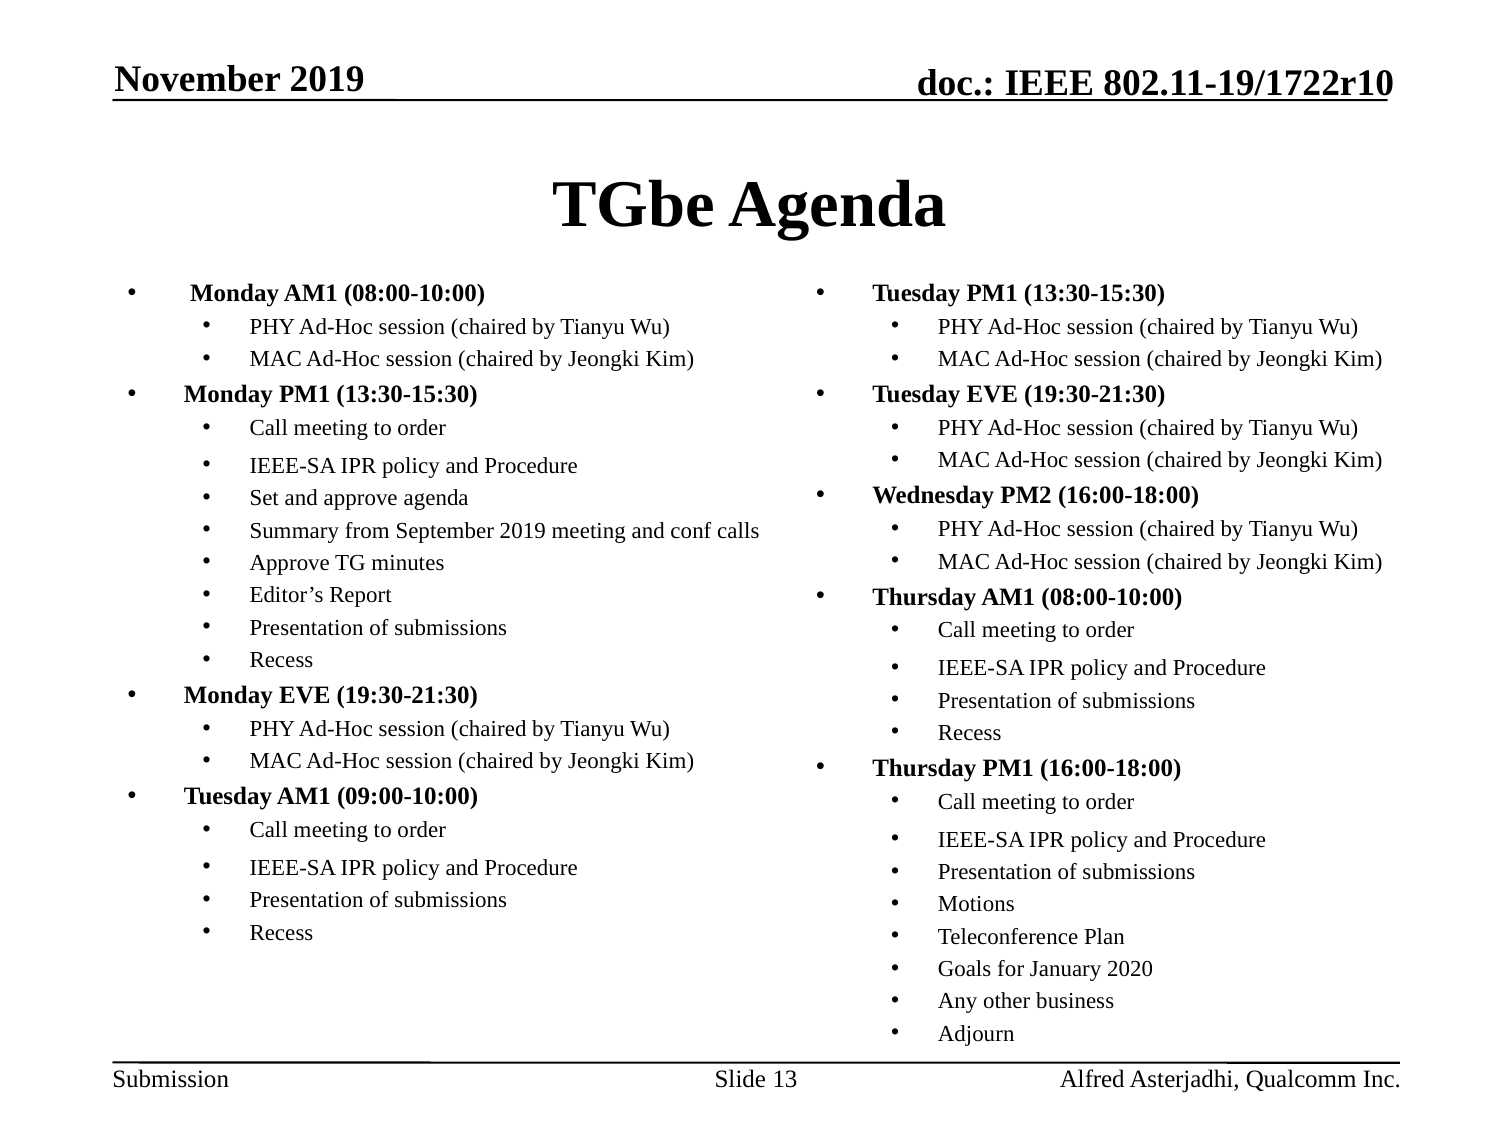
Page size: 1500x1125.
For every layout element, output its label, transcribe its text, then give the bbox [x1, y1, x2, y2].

footer Alfred Asterjadhi, Qualcomm Inc. [878, 1063, 1402, 1093]
text_box Tuesday PM1 (13:30-15:30) PHY Ad-Hoc session (chaired by Tianyu Wu) MAC Ad-Hoc session (chaired by Jeongki Kim) Tuesday EVE (19:30-21:30) PHY Ad-Hoc session (chaired by Tianyu Wu) MAC Ad-Hoc session (chaired by Jeongki Kim) Wednesday PM2 (16:00-18:00) PHY Ad-Hoc session (chaired by Tianyu Wu) MAC Ad-Hoc session (chaired by Jeongki Kim) Thursday AM1 (08:00-10:00) Call meeting to order IEEE-SA IPR policy and Procedure Presentation of submissions Recess Thursday PM1 (16:00-18:00) Call meeting to order IEEE-SA IPR policy and Procedure Presentation of submissions Motions Teleconference Plan Goals for January 2020 Any other business Adjourn [800, 275, 1402, 1063]
title TGbe Agenda [112, 112, 1388, 275]
slide_number Slide 13 [712, 1061, 800, 1123]
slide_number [114, 54, 423, 100]
list Monday AM1 (08:00-10:00) PHY Ad-Hoc session (chaired by Tianyu Wu) MAC Ad-Hoc session (chaired by Jeongki Kim) Monday PM1 (13:30-15:30) Call meeting to order IEEE-SA IPR policy and Procedure Set and approve agenda Summary from September 2019 meeting and conf calls Approve TG minutes Editor’s Report Presentation of submissions Recess Monday EVE (19:30-21:30) PHY Ad-Hoc session (chaired by Tianyu Wu) MAC Ad-Hoc session (chaired by Jeongki Kim) Tuesday AM1 (09:00-10:00) Call meeting to order IEEE-SA IPR policy and Procedure Presentation of submissions Recess [112, 274, 813, 1056]
